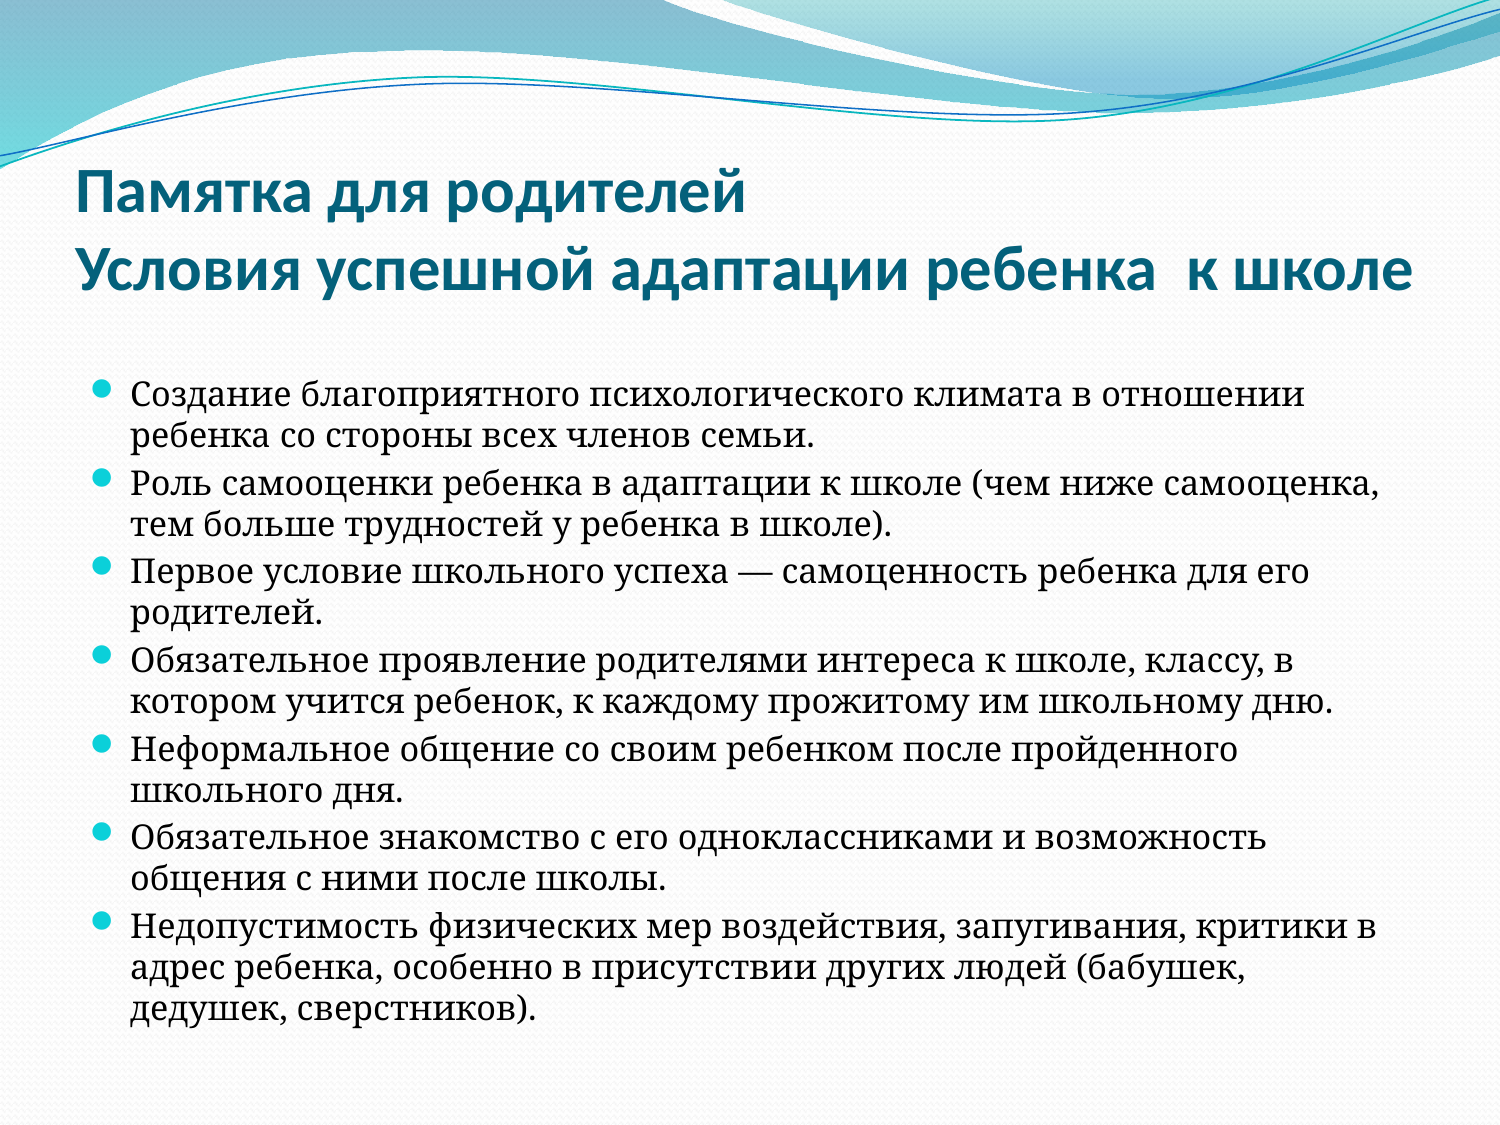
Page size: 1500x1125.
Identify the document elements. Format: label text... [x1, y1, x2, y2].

title Памятка для родителей Условия успешной адаптации ребенка к школе [75, 115, 1425, 303]
list Создание благоприятного психологического климата в отноше­нии ребенка со стороны всех членов семьи. Роль самооценки ребенка в адаптации к школе (чем ниже само­оценка, тем больше трудностей у ребенка в школе). Первое условие школьного успеха — самоценность ребенка для его родителей. Обязательное проявление родителями интереса к школе, классу, в котором учится ребенок, к каждому прожитому им школьно­му дню. Неформальное общение со своим ребенком после пройденного школьного дня. Обязательное знакомство с его одноклассниками и возможность общения с ними после школы. Недопустимость физических мер воздействия, запугивания, критики в адрес ребенка, особенно в присутствии других людей (бабушек, дедушек, сверстников). [75, 317, 1425, 1038]
